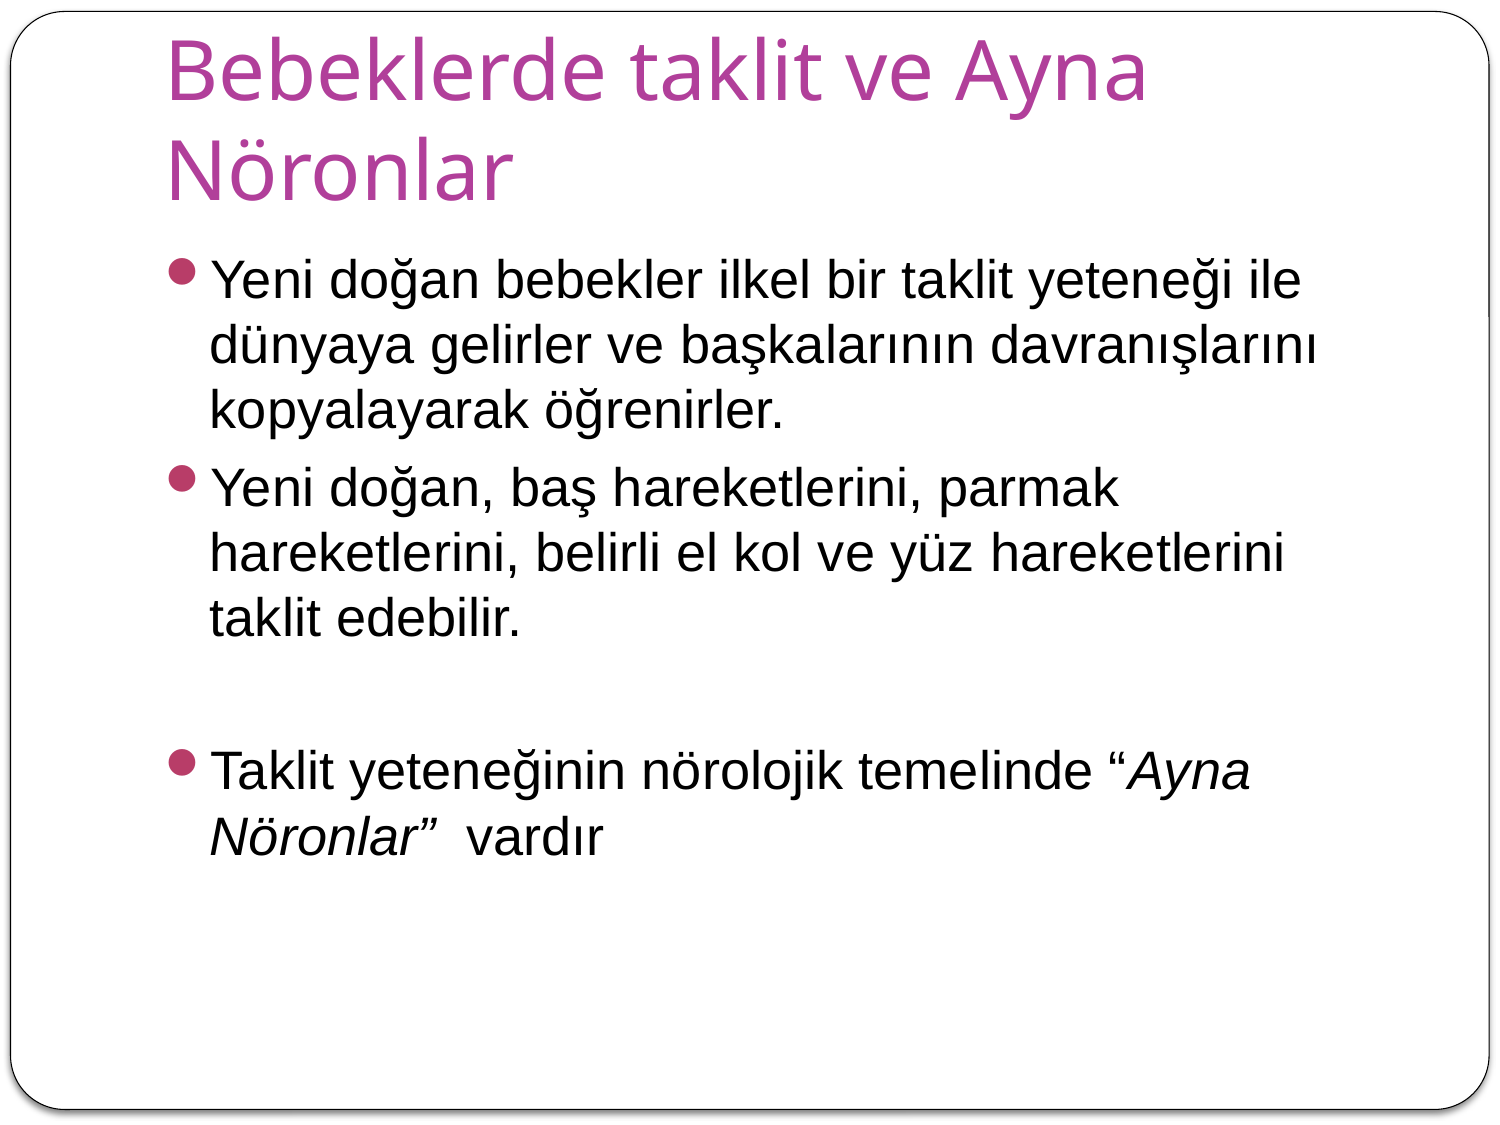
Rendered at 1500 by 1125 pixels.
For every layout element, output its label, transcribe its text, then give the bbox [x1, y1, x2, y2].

list Yeni doğan bebekler ilkel bir taklit yeteneği ile dünyaya gelirler ve başkalarının davranışlarını kopyalayarak öğrenirler. Yeni doğan, baş hareketlerini, parmak hareketlerini, belirli el kol ve yüz hareketlerini taklit edebilir. Taklit yeteneğinin nörolojik temelinde “Ayna Nöronlar” vardır [150, 237, 1425, 988]
title Bebeklerde taklit ve Ayna Nöronlar [150, 45, 1425, 233]
